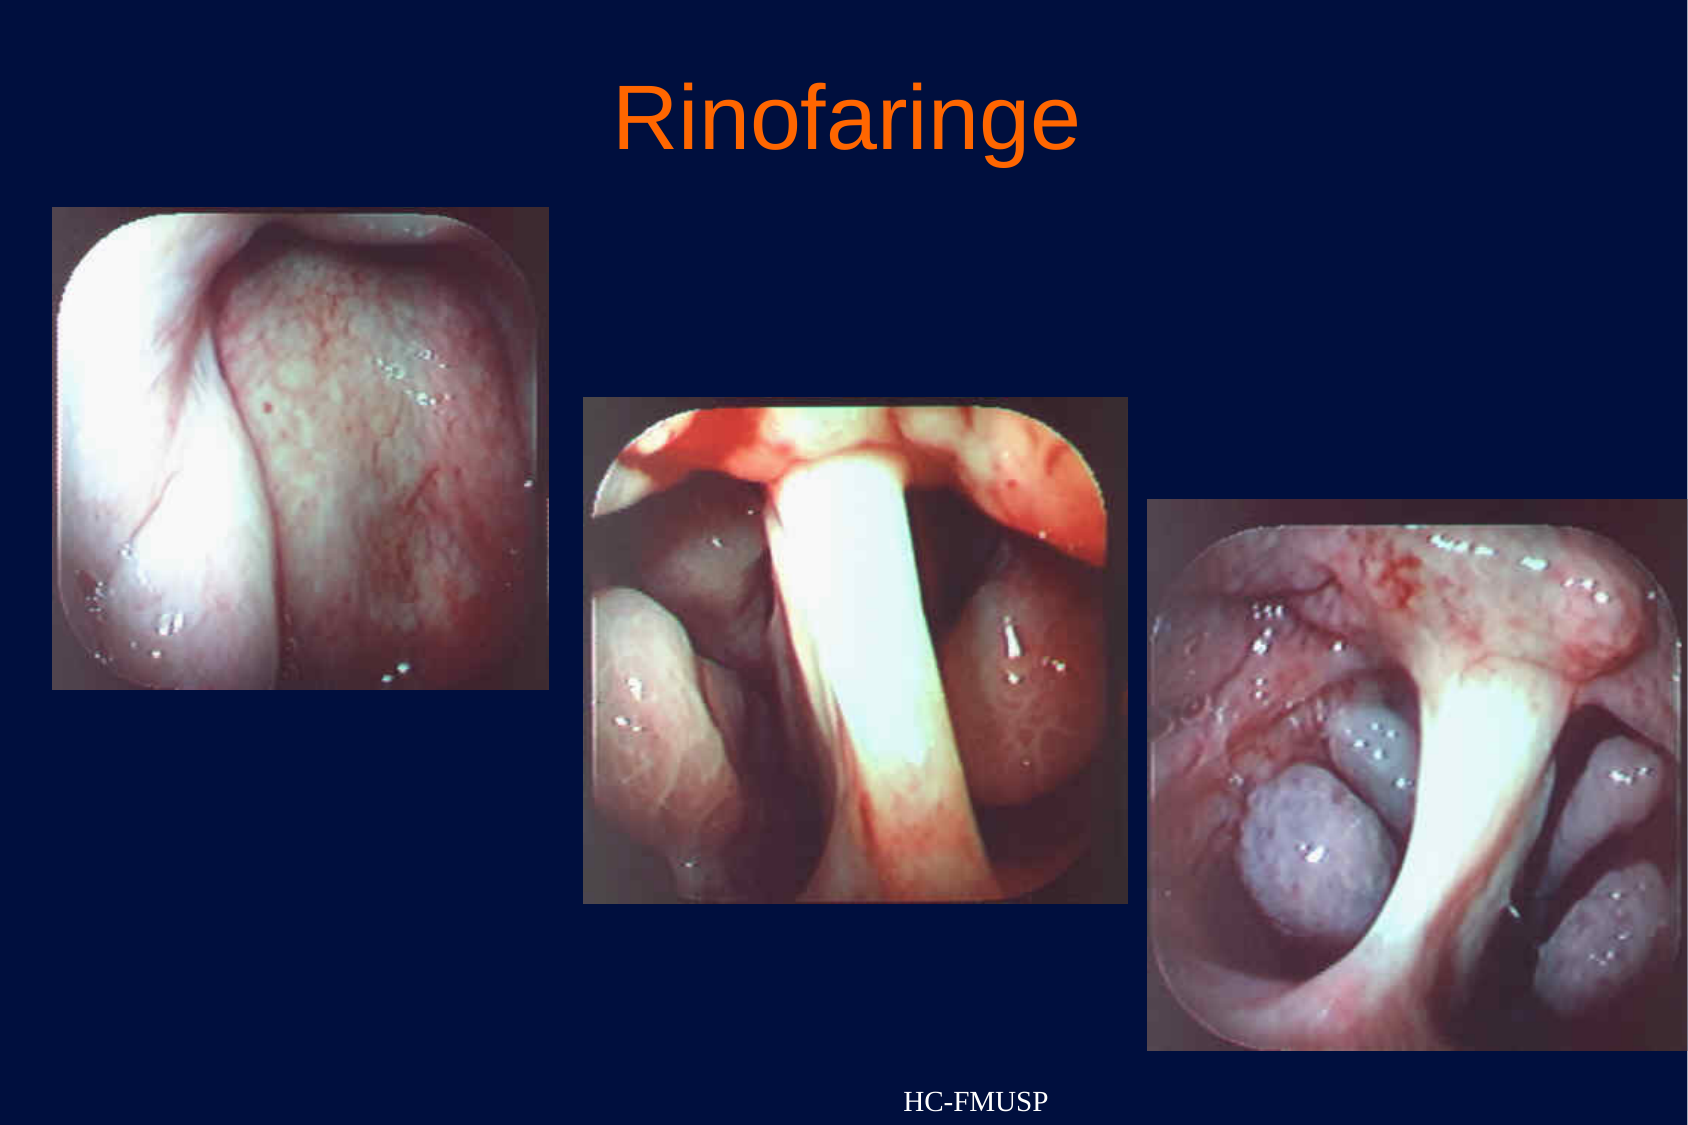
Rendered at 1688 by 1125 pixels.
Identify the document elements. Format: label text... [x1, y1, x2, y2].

picture [583, 396, 1128, 905]
title Rinofaringe [87, 0, 1607, 226]
picture [52, 207, 549, 690]
picture [1147, 499, 1688, 1052]
footer HC-FMUSP [264, 1046, 1688, 1125]
